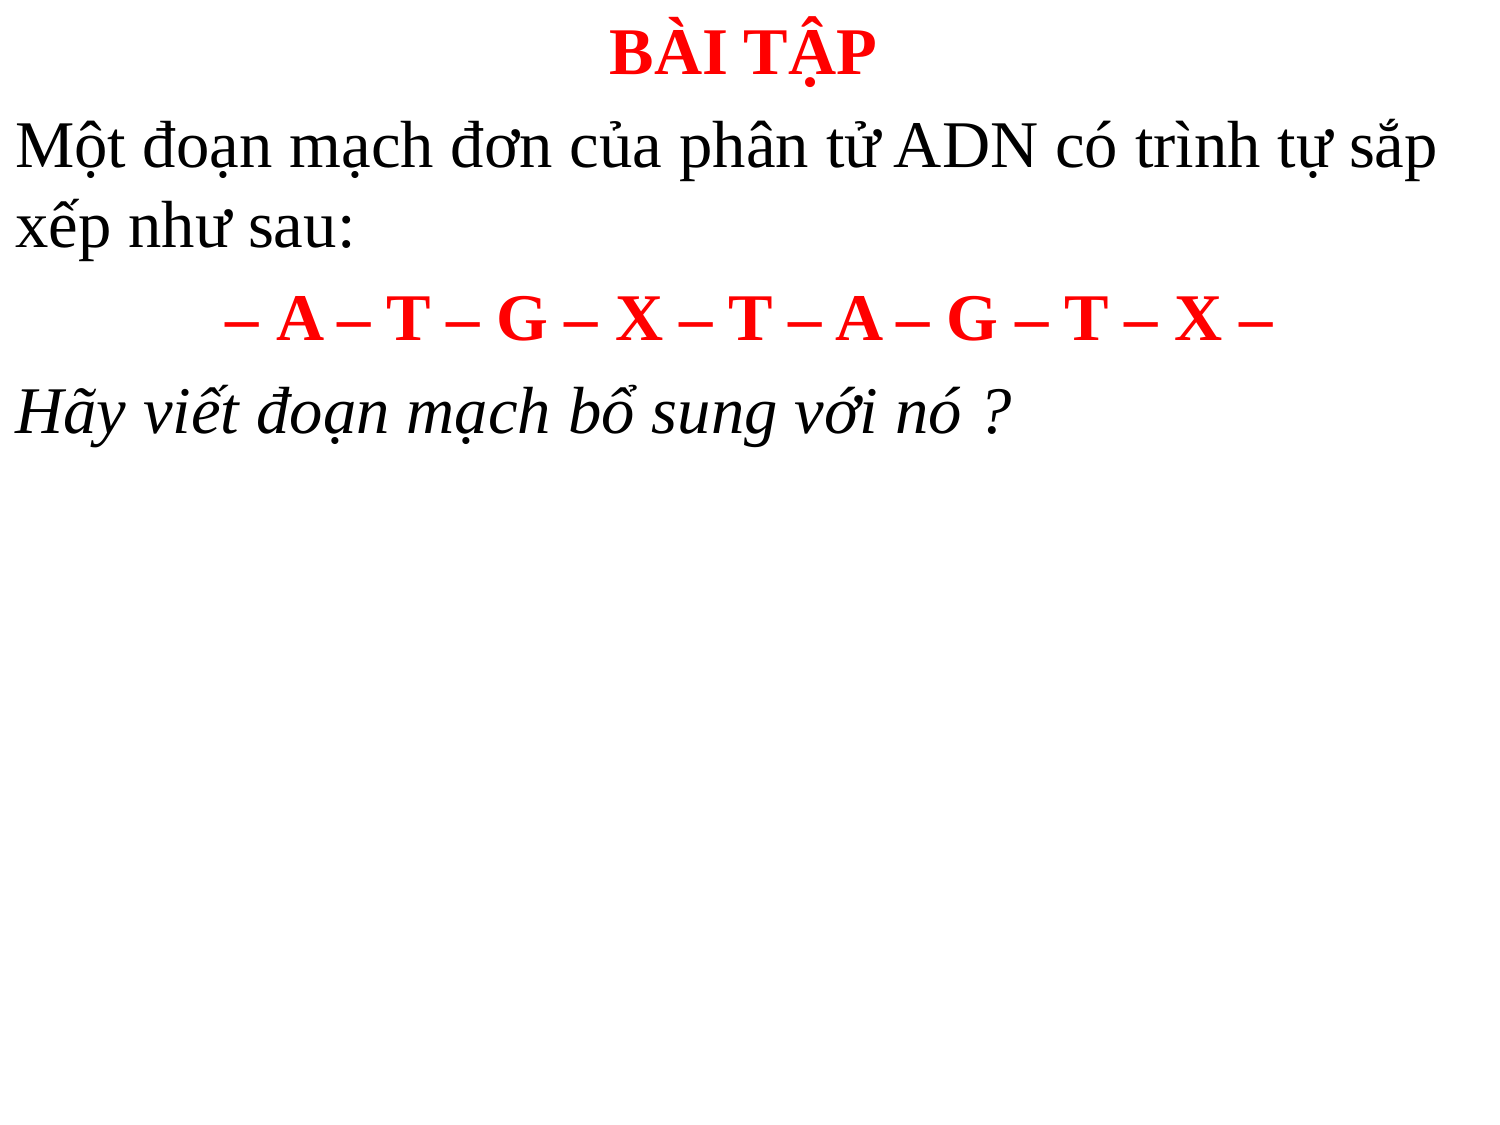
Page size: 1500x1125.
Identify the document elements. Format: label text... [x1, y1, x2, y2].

list BÀI TẬP Một đoạn mạch đơn của phân tử ADN có trình tự sắp xếp như sau: – A – T – G – X – T – A – G – T – X – Hãy viết đoạn mạch bổ sung với nó ? [0, 0, 1500, 492]
